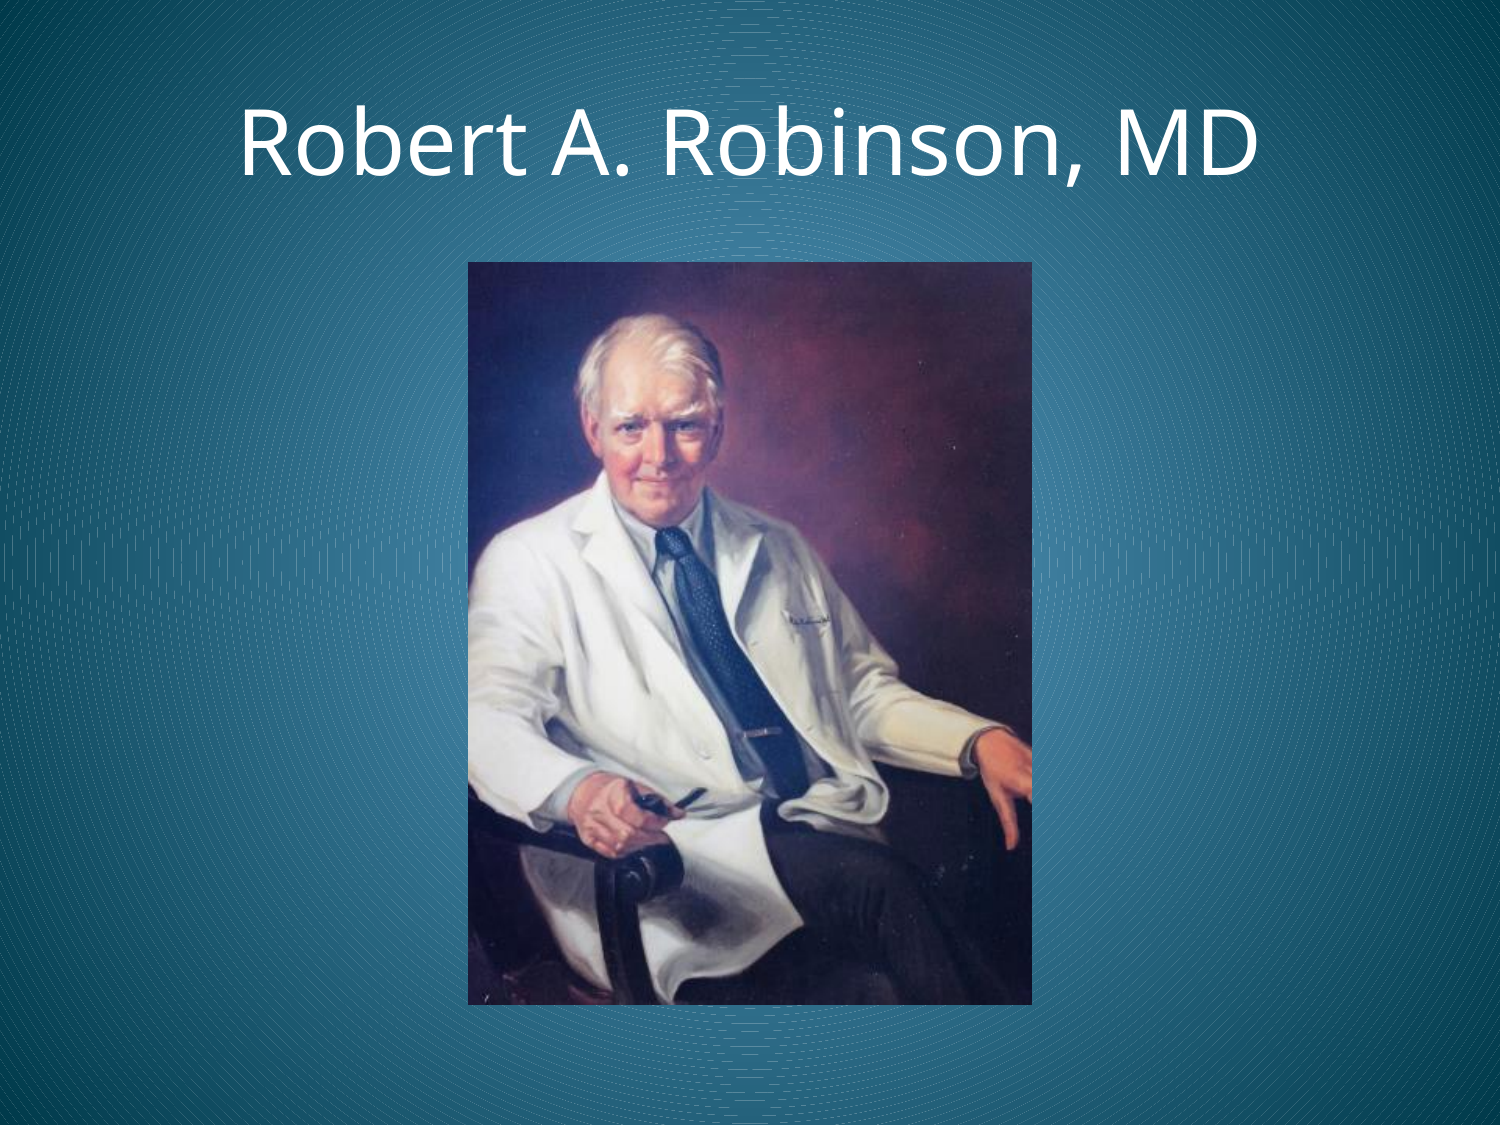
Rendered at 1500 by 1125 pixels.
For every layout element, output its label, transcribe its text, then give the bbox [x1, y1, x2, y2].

title Robert A. Robinson, MD [75, 45, 1425, 233]
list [467, 262, 1033, 1006]
